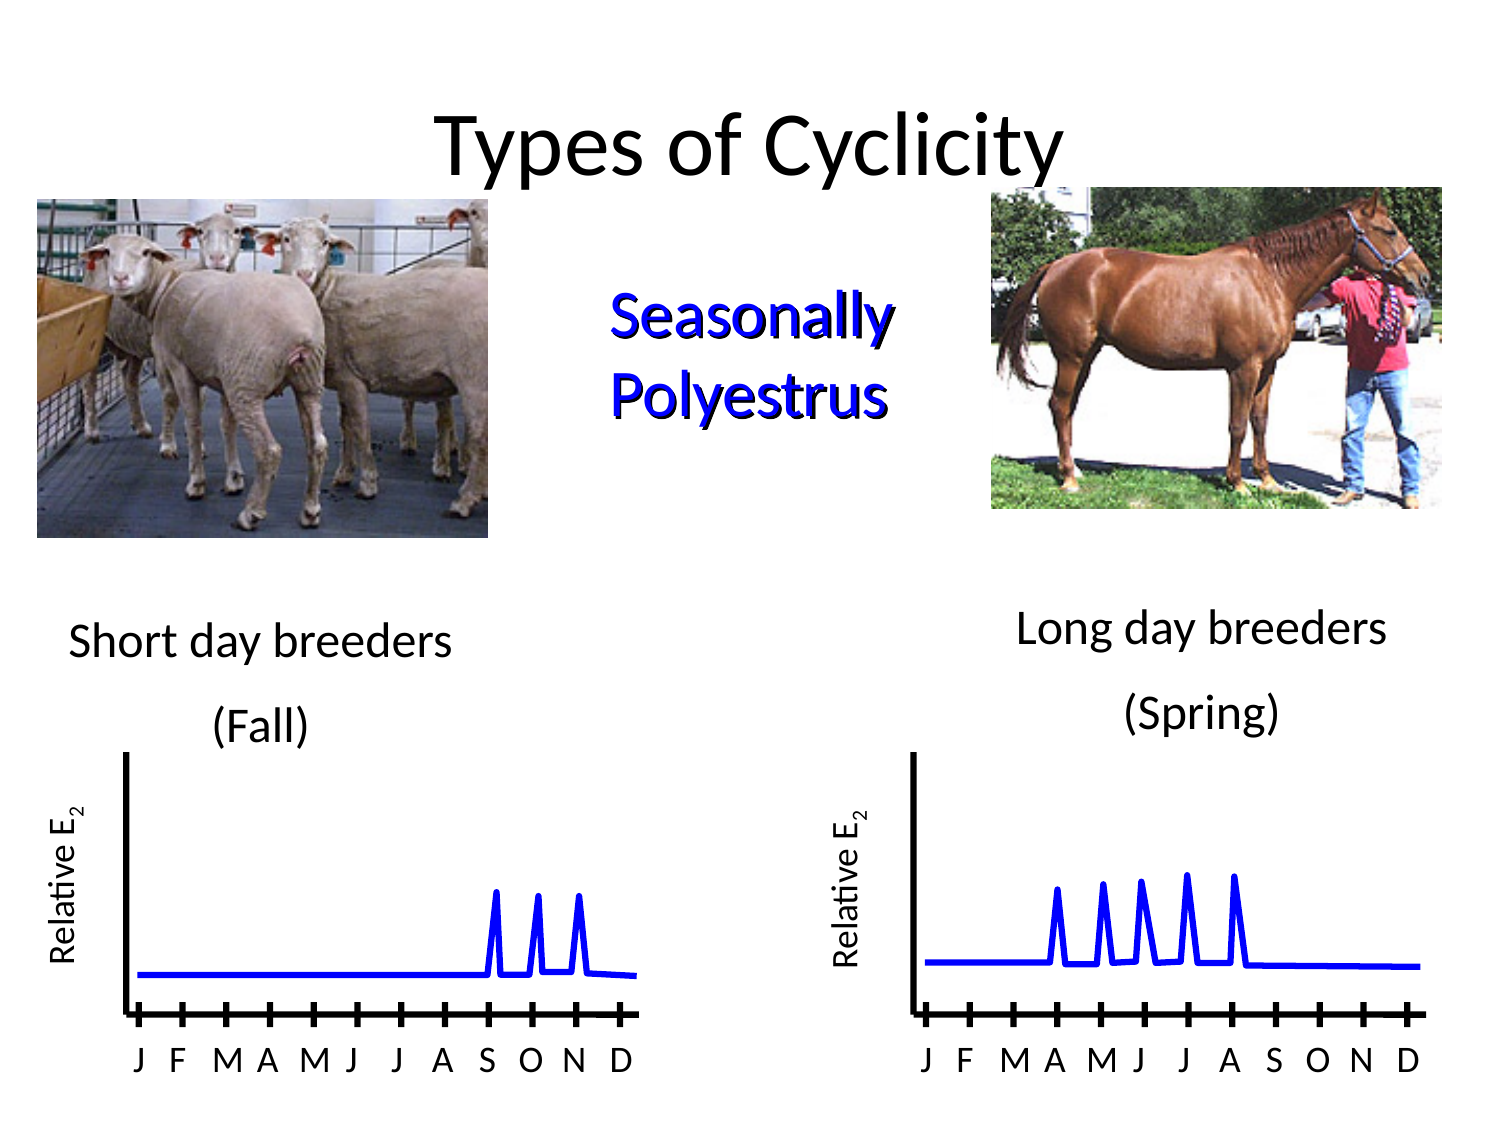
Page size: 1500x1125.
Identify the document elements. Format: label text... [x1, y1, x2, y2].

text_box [812, 751, 1427, 1088]
text_box Long day breeders (Spring) [941, 587, 1463, 748]
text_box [28, 751, 640, 1088]
text_box Short day breeders (Fall) [0, 600, 522, 760]
picture [37, 199, 488, 538]
picture [990, 187, 1442, 509]
text_box Seasonally Polyestrus [594, 262, 910, 438]
title Types of Cyclicity [75, 45, 1425, 233]
